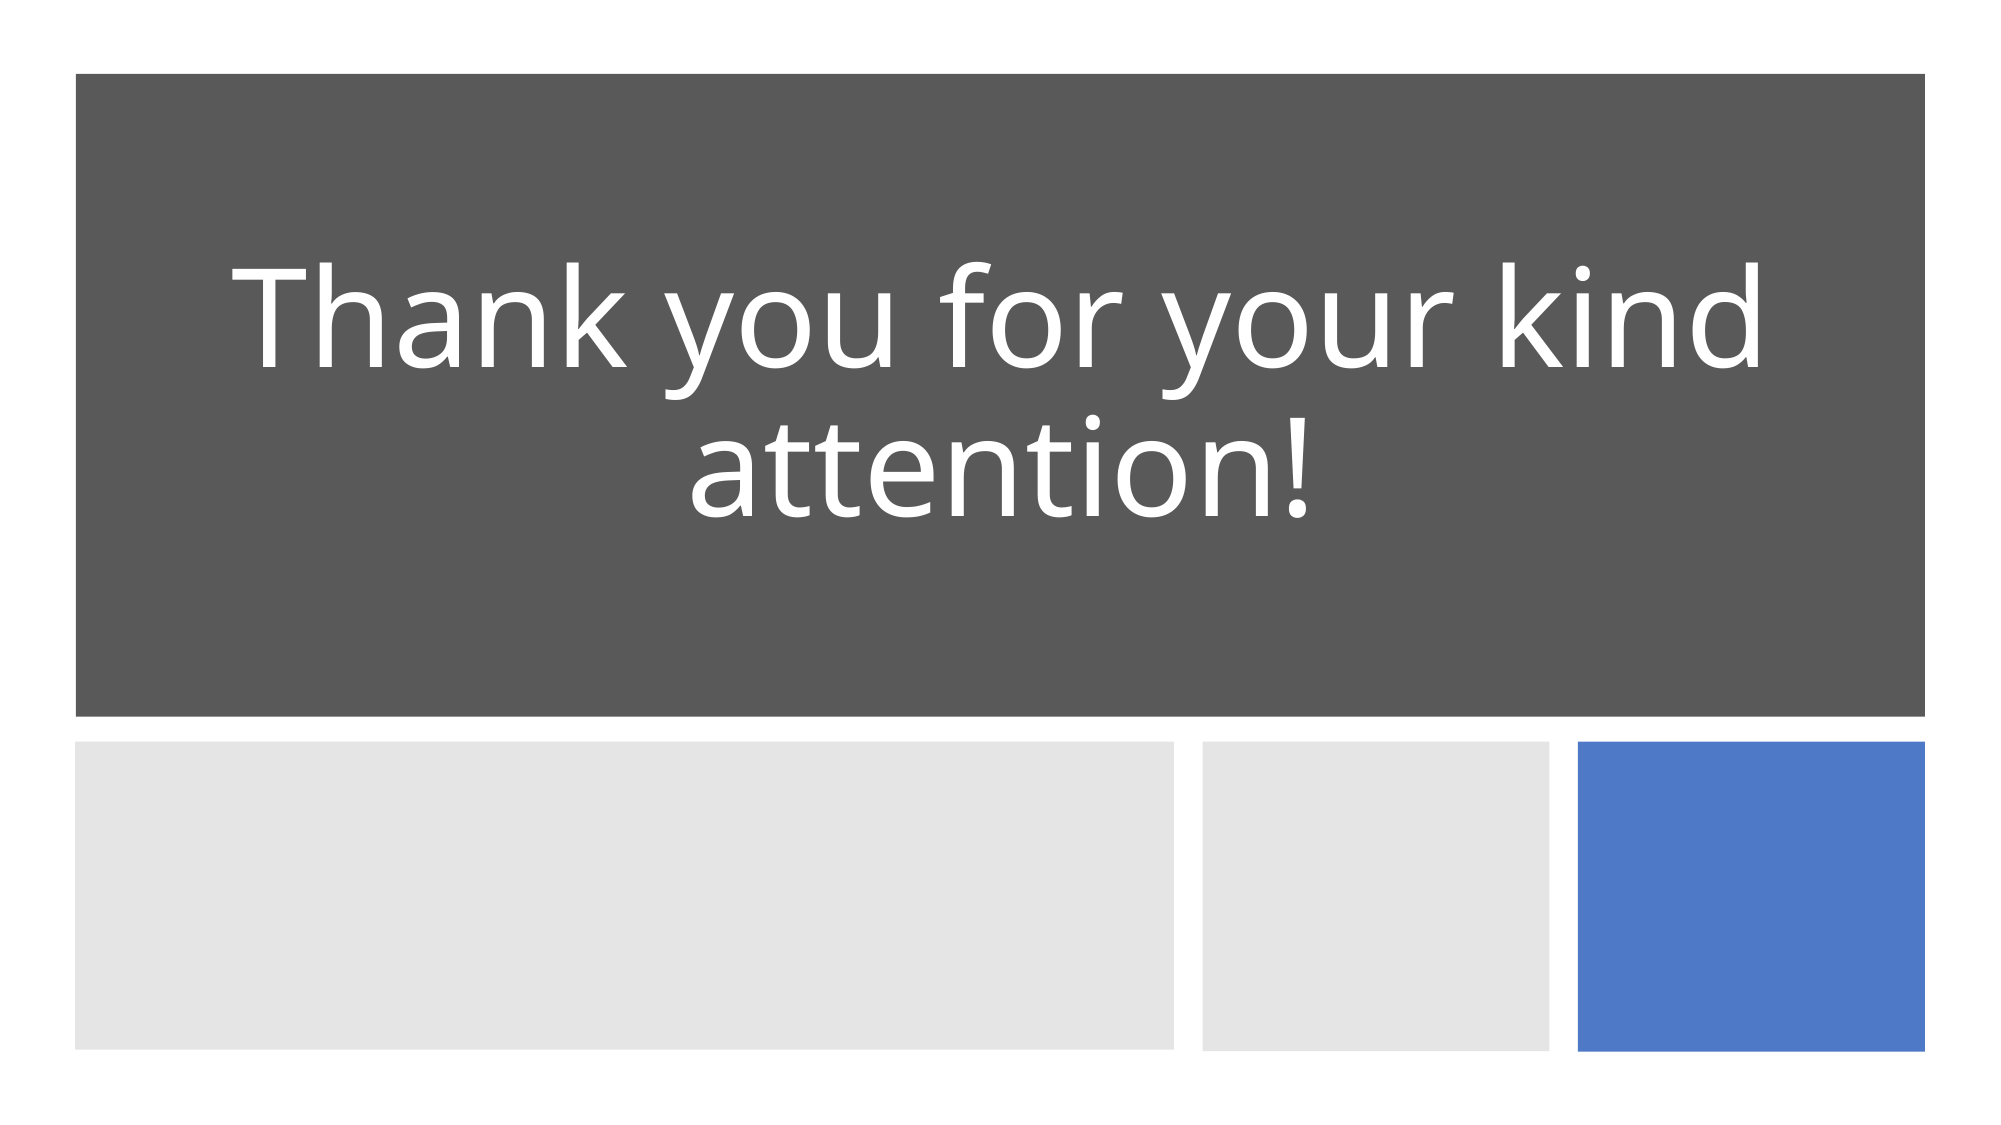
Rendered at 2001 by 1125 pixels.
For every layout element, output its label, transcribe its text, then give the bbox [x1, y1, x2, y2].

title Thank you for your kind attention! [180, 182, 1823, 613]
text_box [1577, 741, 1926, 1053]
text_box [1202, 741, 1550, 1052]
text_box [74, 741, 1175, 1051]
text_box [75, 73, 1926, 718]
